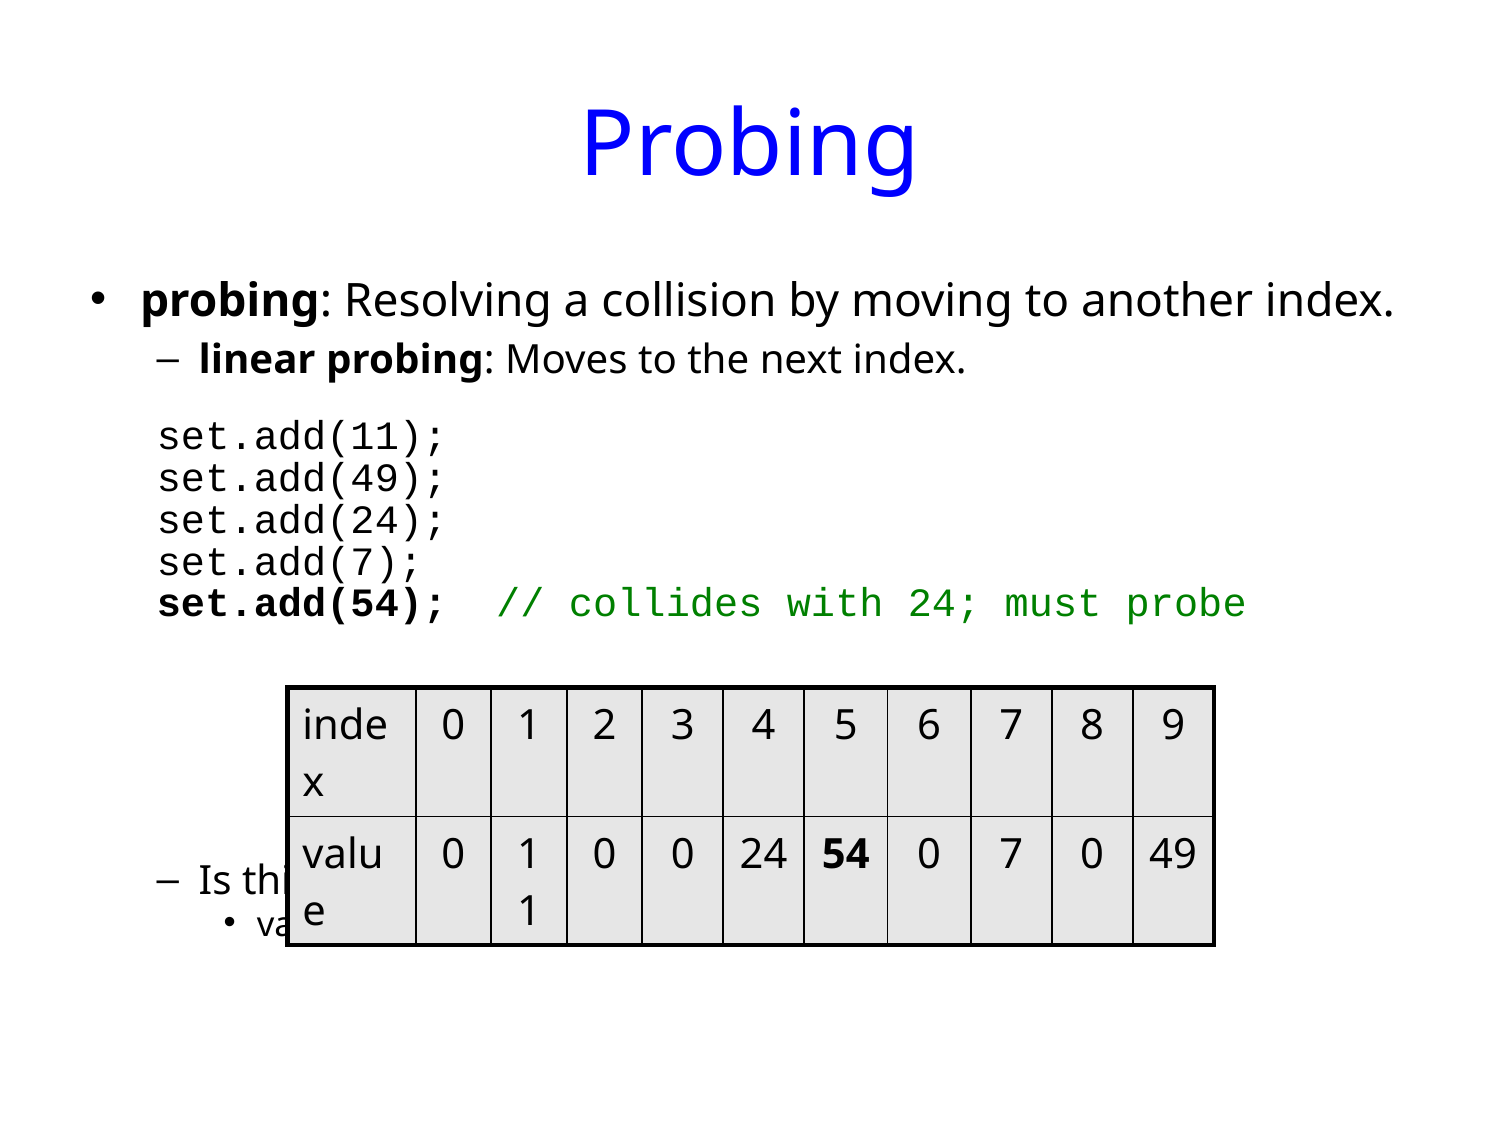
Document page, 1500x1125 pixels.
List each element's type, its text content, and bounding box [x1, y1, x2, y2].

list probing: Resolving a collision by moving to another index. linear probing: Moves to the next index. set.add(11); set.add(49); set.add(24); set.add(7); set.add(54); // collides with 24; must probe Is this a good approach? variation: quadratic probing moves increasingly far away [75, 262, 1425, 1005]
table_header 7 [972, 690, 1051, 816]
table_cell 0 [643, 817, 722, 943]
table_header 3 [643, 690, 722, 816]
table_cell 0 [888, 817, 970, 943]
table_header 0 [417, 690, 490, 816]
title Probing [75, 45, 1425, 233]
table_header 4 [724, 690, 803, 816]
table_header 8 [1053, 690, 1132, 816]
table_cell 0 [417, 817, 490, 943]
table_cell 0 [1053, 817, 1132, 943]
table_cell 54 [805, 817, 887, 943]
table_header 9 [1134, 690, 1212, 816]
table_cell 11 [492, 817, 566, 943]
table_cell 49 [1134, 817, 1212, 943]
table_header 6 [888, 690, 970, 816]
table_cell 0 [568, 817, 641, 943]
table_cell 7 [972, 817, 1051, 943]
table_header 2 [568, 690, 641, 816]
table_cell 24 [724, 817, 803, 943]
table_header 5 [805, 690, 887, 816]
table_header index [290, 690, 415, 816]
table_header 1 [492, 690, 566, 816]
table_cell value [290, 817, 415, 943]
